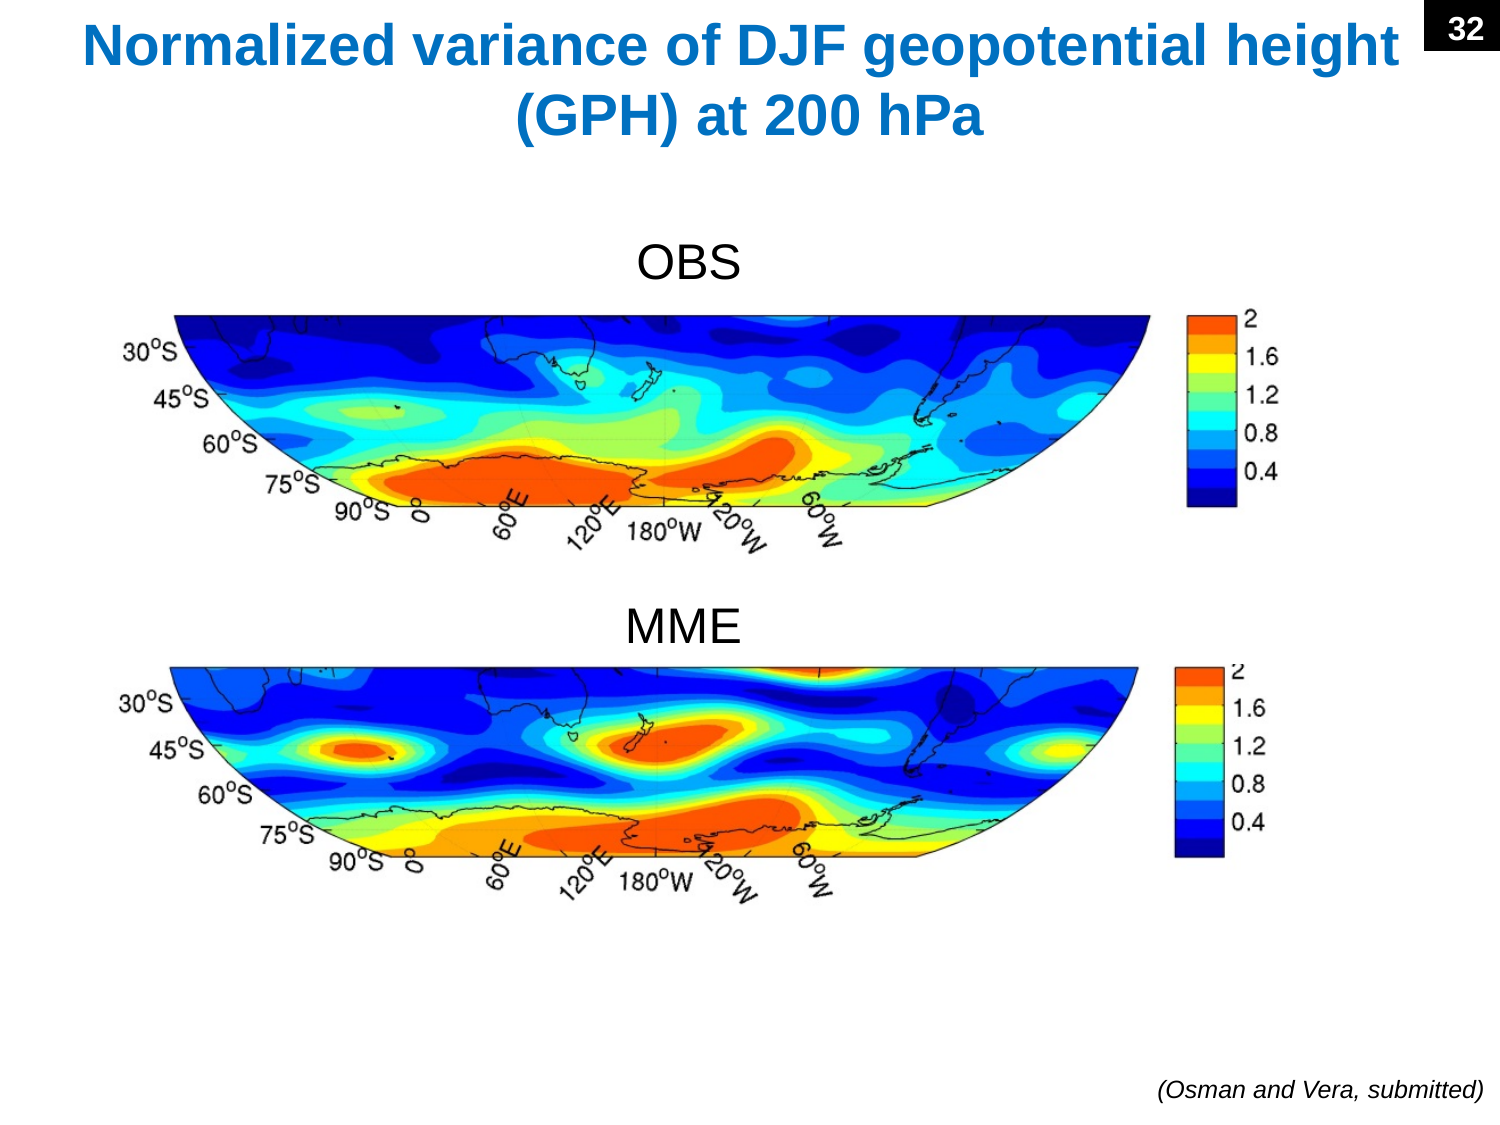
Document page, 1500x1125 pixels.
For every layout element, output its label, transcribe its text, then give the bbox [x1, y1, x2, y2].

picture [95, 663, 1278, 915]
text_box OBS [621, 222, 757, 298]
text_box Normalized variance of DJF geopotential height (GPH) at 200 hPa [0, 0, 1500, 155]
picture [116, 304, 1299, 561]
text_box MME [610, 585, 757, 661]
text_box (Osman and Vera, submitted) [1042, 1066, 1500, 1112]
